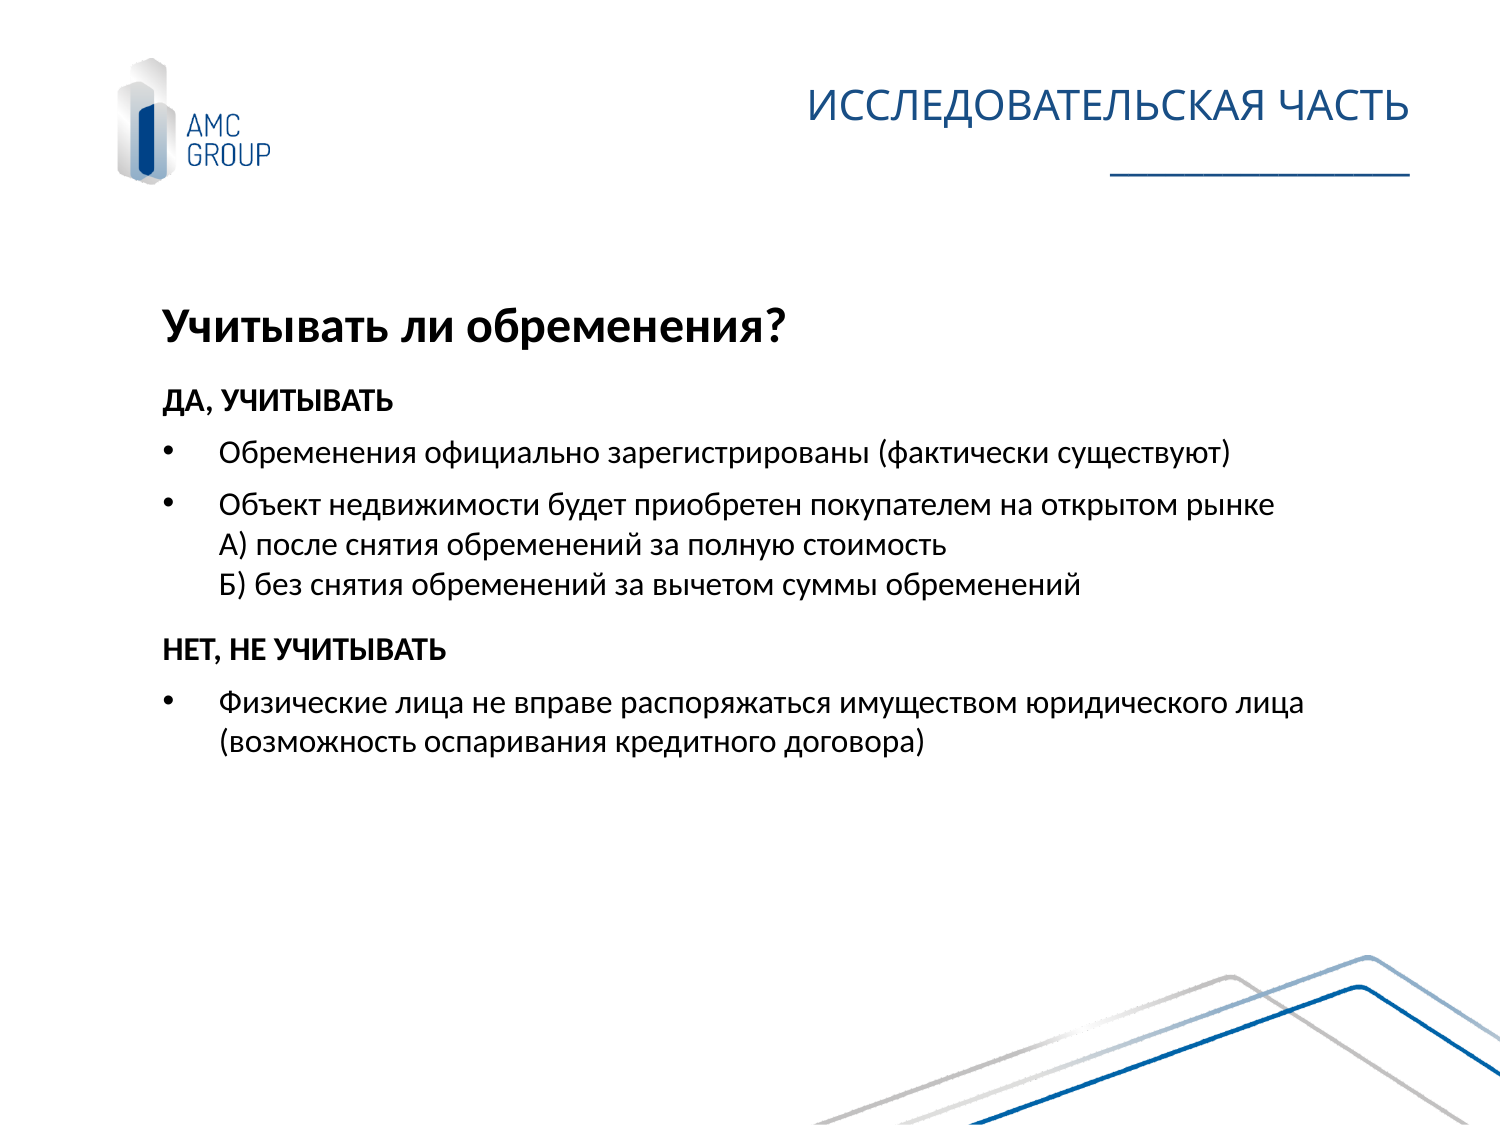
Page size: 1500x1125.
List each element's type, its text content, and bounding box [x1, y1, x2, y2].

title ИССЛЕДОВАТЕЛЬСКАЯ ЧАСТЬ ________________ [702, 70, 1425, 188]
picture [116, 58, 270, 185]
picture [811, 955, 1500, 1125]
list Учитывать ли обременения? ДА, УЧИТЫВАТЬ Обременения официально зарегистрированы (фактически существуют) Объект недвижимости будет приобретен покупателем на открытом рынке А) после снятия обременений за полную стоимость Б) без снятия обременений за вычетом суммы обременений НЕТ, НЕ УЧИТЫВАТЬ Физические лица не вправе распоряжаться имуществом юридического лица (возможность оспаривания кредитного договора) [147, 222, 1412, 966]
